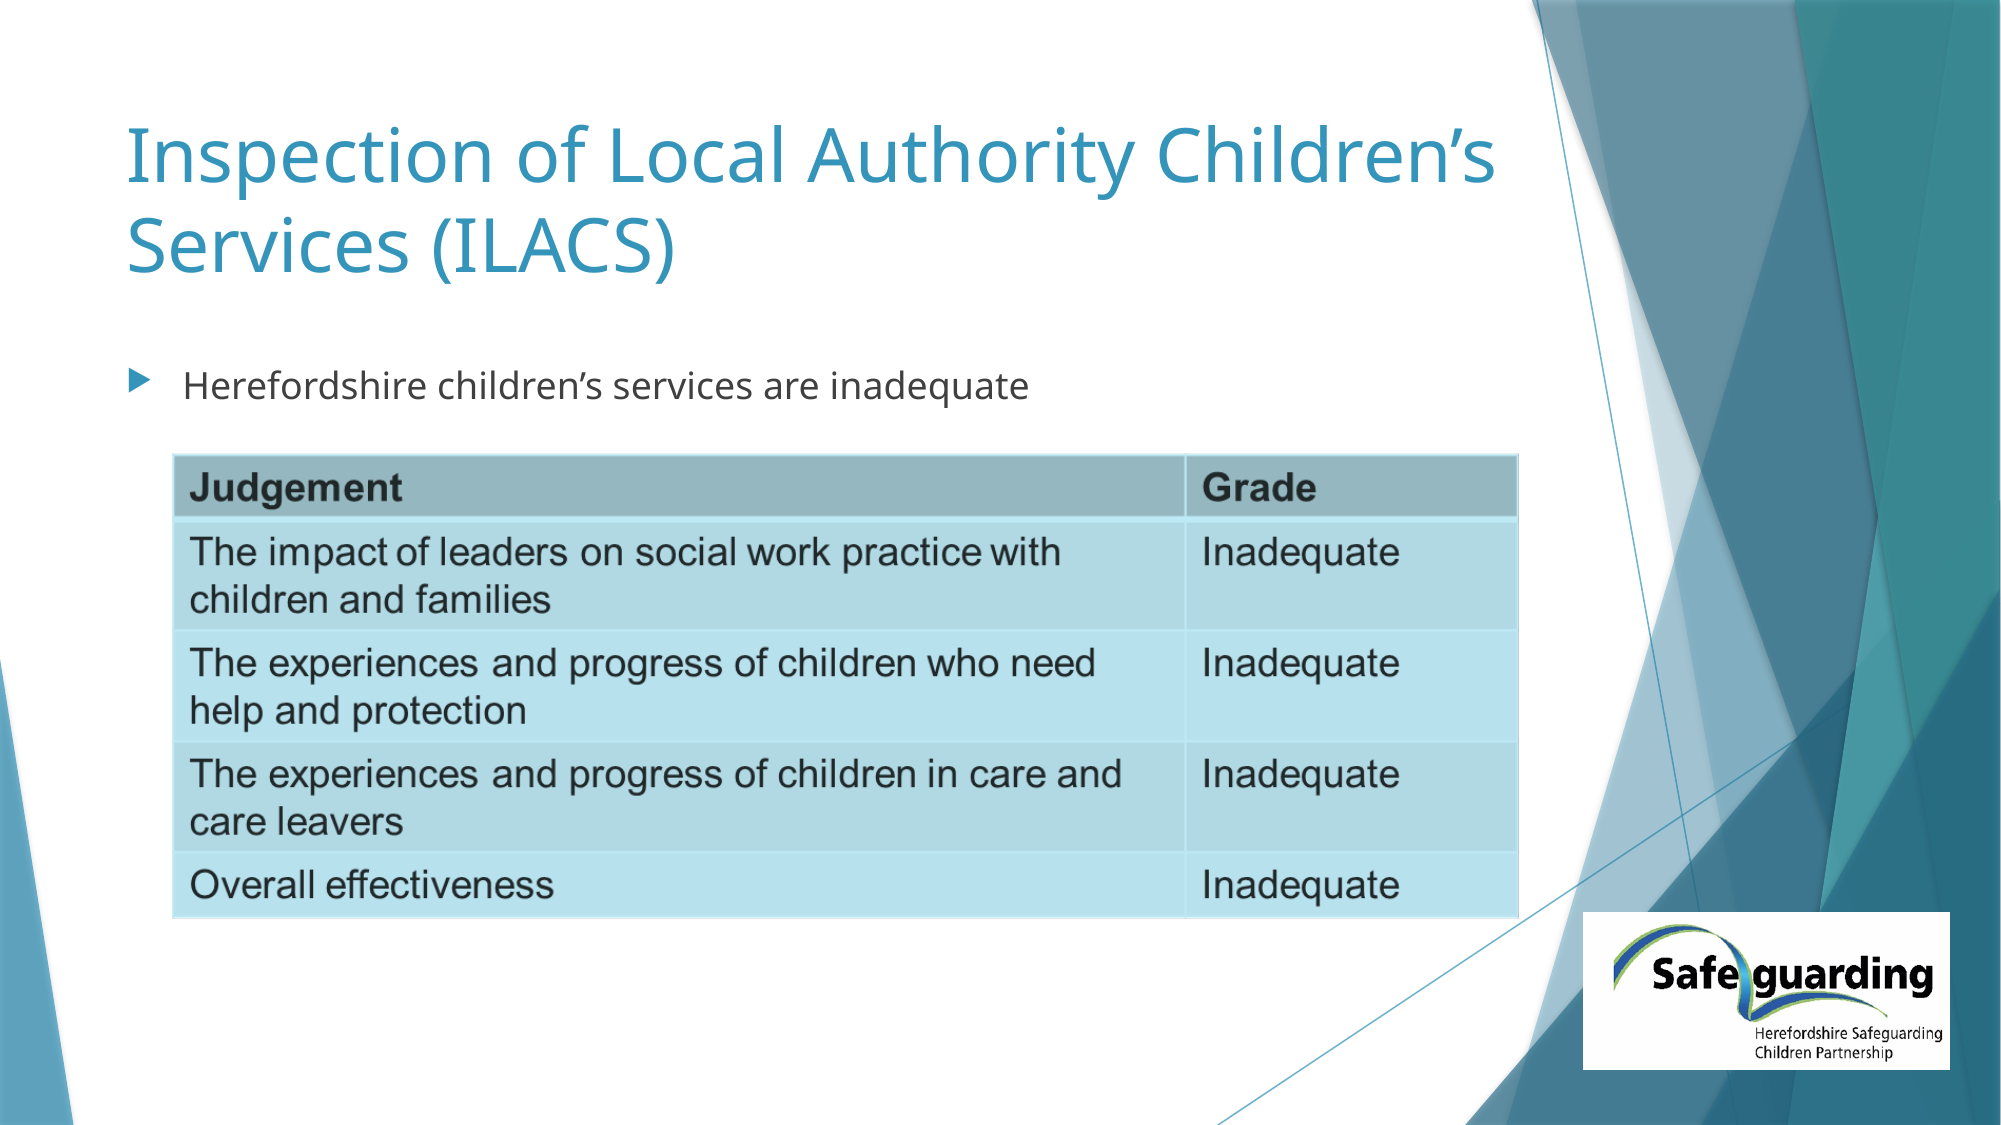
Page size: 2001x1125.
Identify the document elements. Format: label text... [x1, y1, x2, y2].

picture [1582, 911, 1951, 1071]
picture [171, 449, 1522, 932]
title Inspection of Local Authority Children’s Services (ILACS) [111, 99, 1522, 317]
list Herefordshire children’s services are inadequate [111, 354, 1522, 992]
